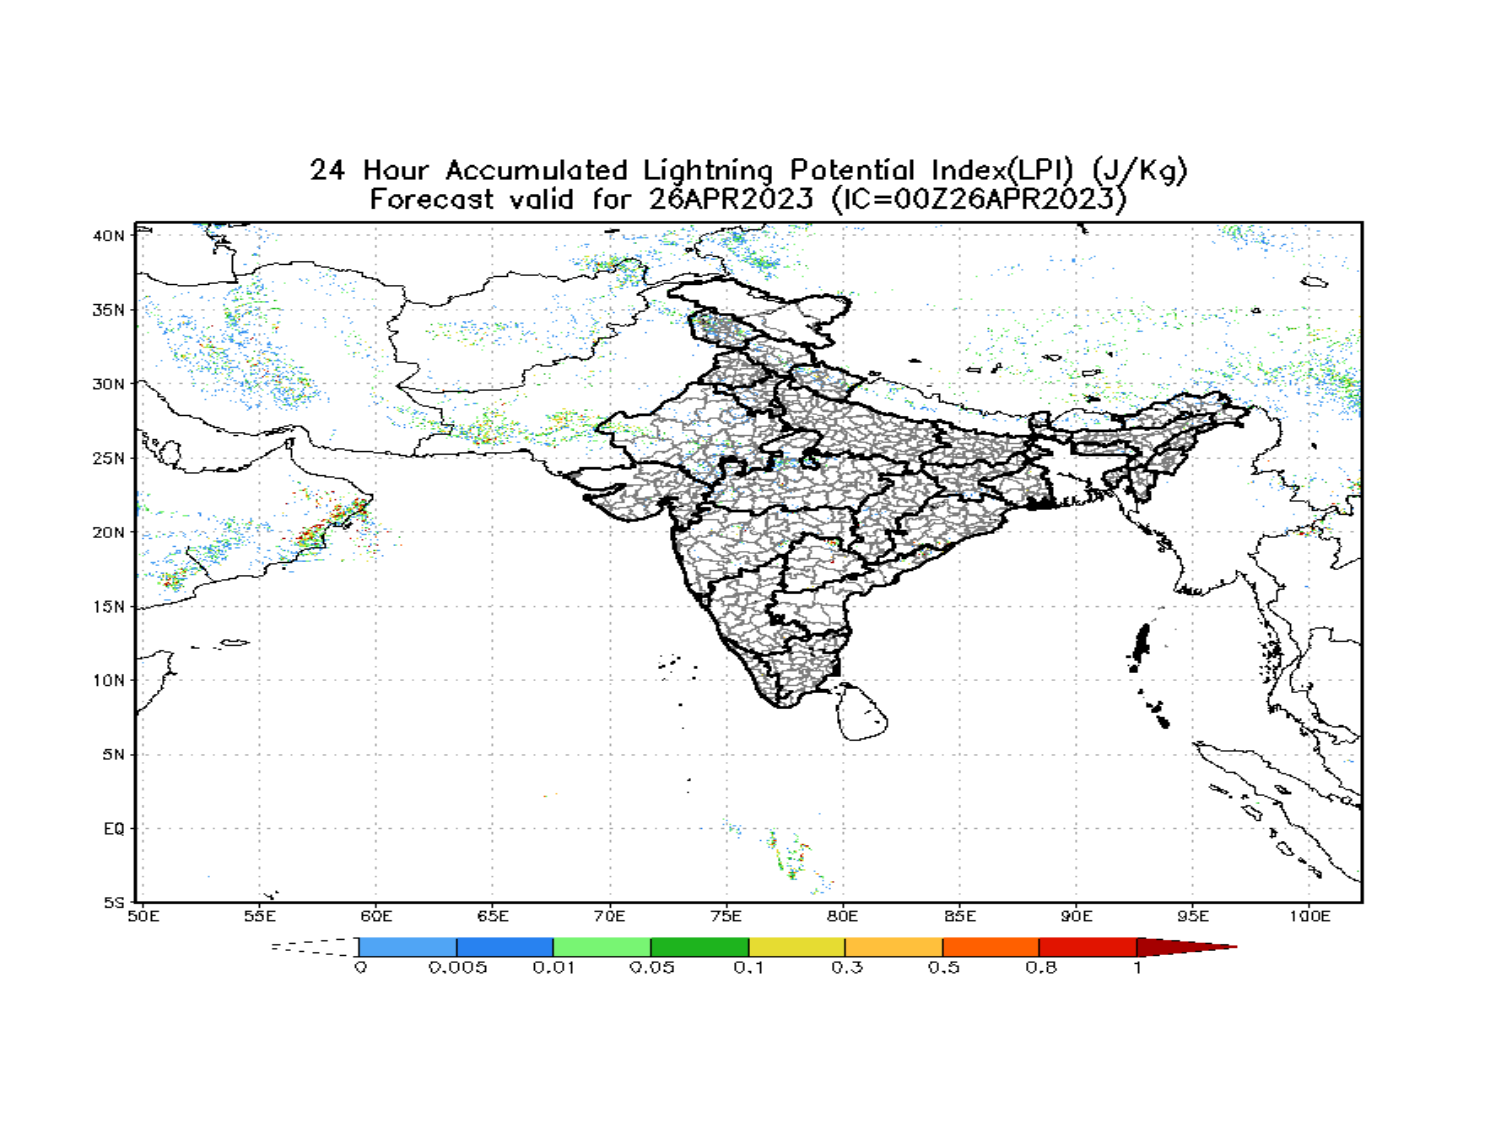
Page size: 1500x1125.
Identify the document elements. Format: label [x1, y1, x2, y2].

picture [74, 149, 1426, 976]
